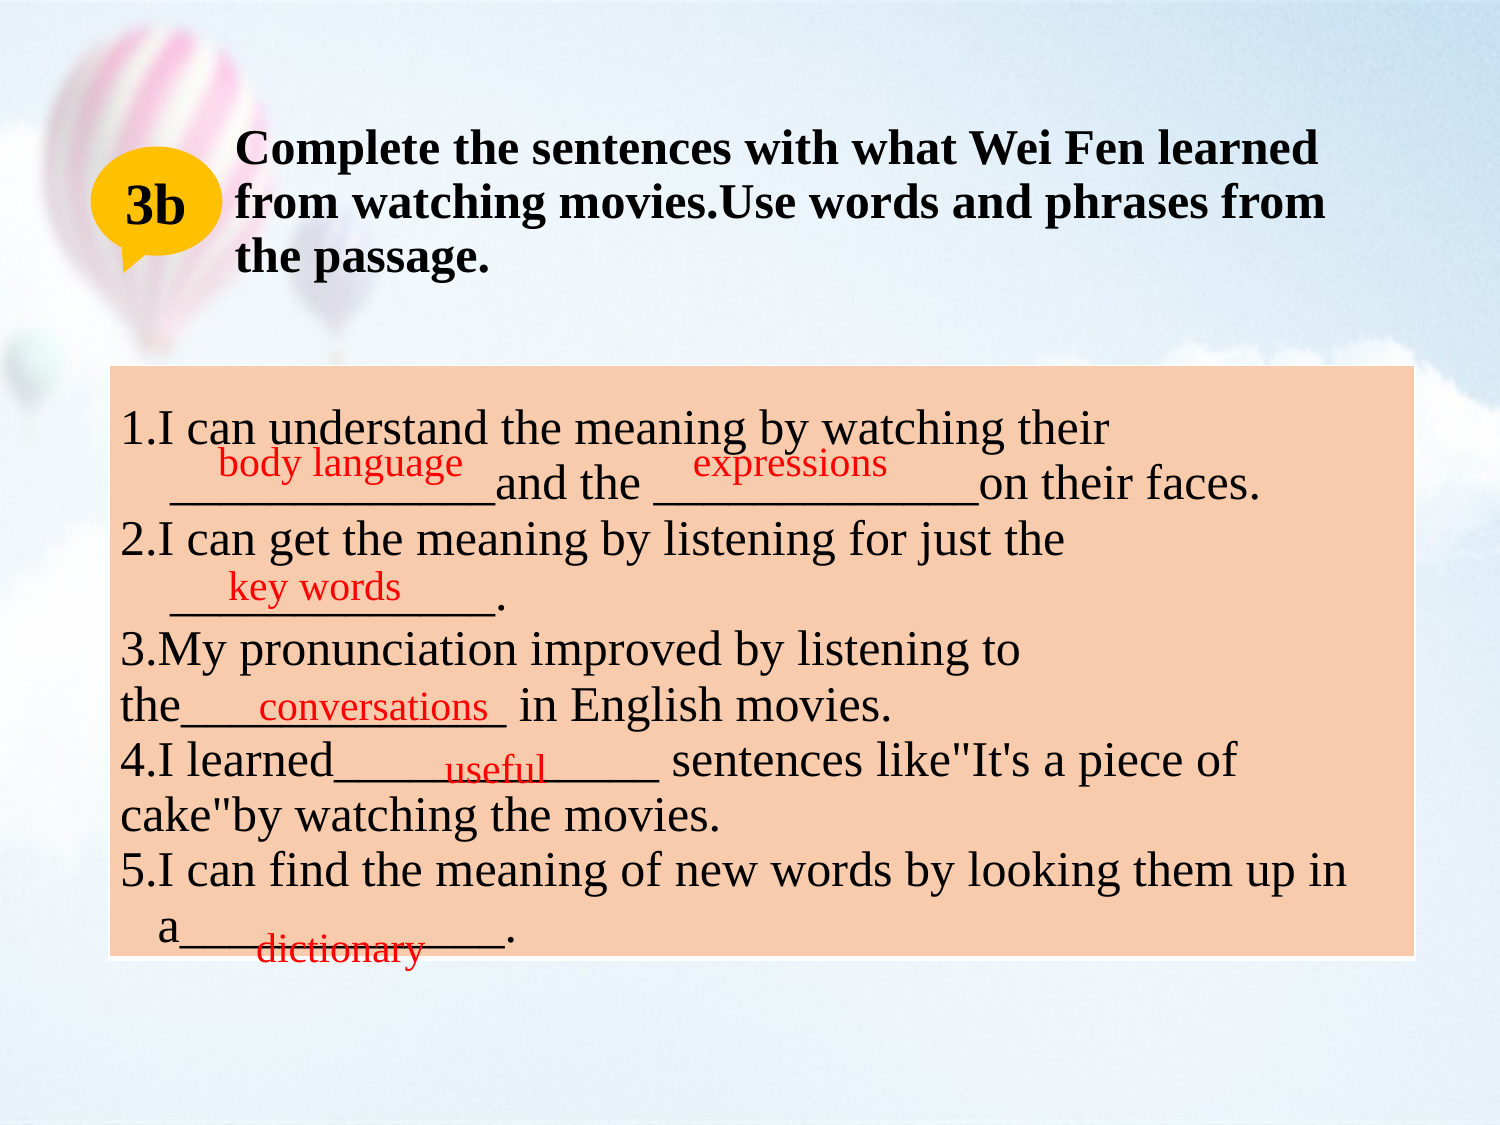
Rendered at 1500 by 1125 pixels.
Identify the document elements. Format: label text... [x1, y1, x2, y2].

text_box 3b [89, 145, 224, 275]
text_box dictionary [234, 913, 448, 979]
text_box key words [209, 551, 420, 617]
text_box useful [404, 734, 588, 800]
text_box conversations [206, 670, 541, 736]
table_header 1.I can understand the meaning by watching their _____________and the _____________on their faces. 2.I can get the meaning by listening for just the _____________. 3.My pronunciation improved by listening to the_____________ in English movies. 4.I learned_____________ sentences like"It's a piece of cake"by watching the movies. 5.I can find the meaning of new words by looking them up in a_____________. [110, 366, 1414, 956]
title Complete the sentences with what Wei Fen learned from watching movies.Use words and phrases from the passage. [219, 114, 1414, 271]
text_box body language [177, 427, 505, 493]
picture [0, 0, 1500, 1125]
text_box expressions [676, 427, 905, 493]
